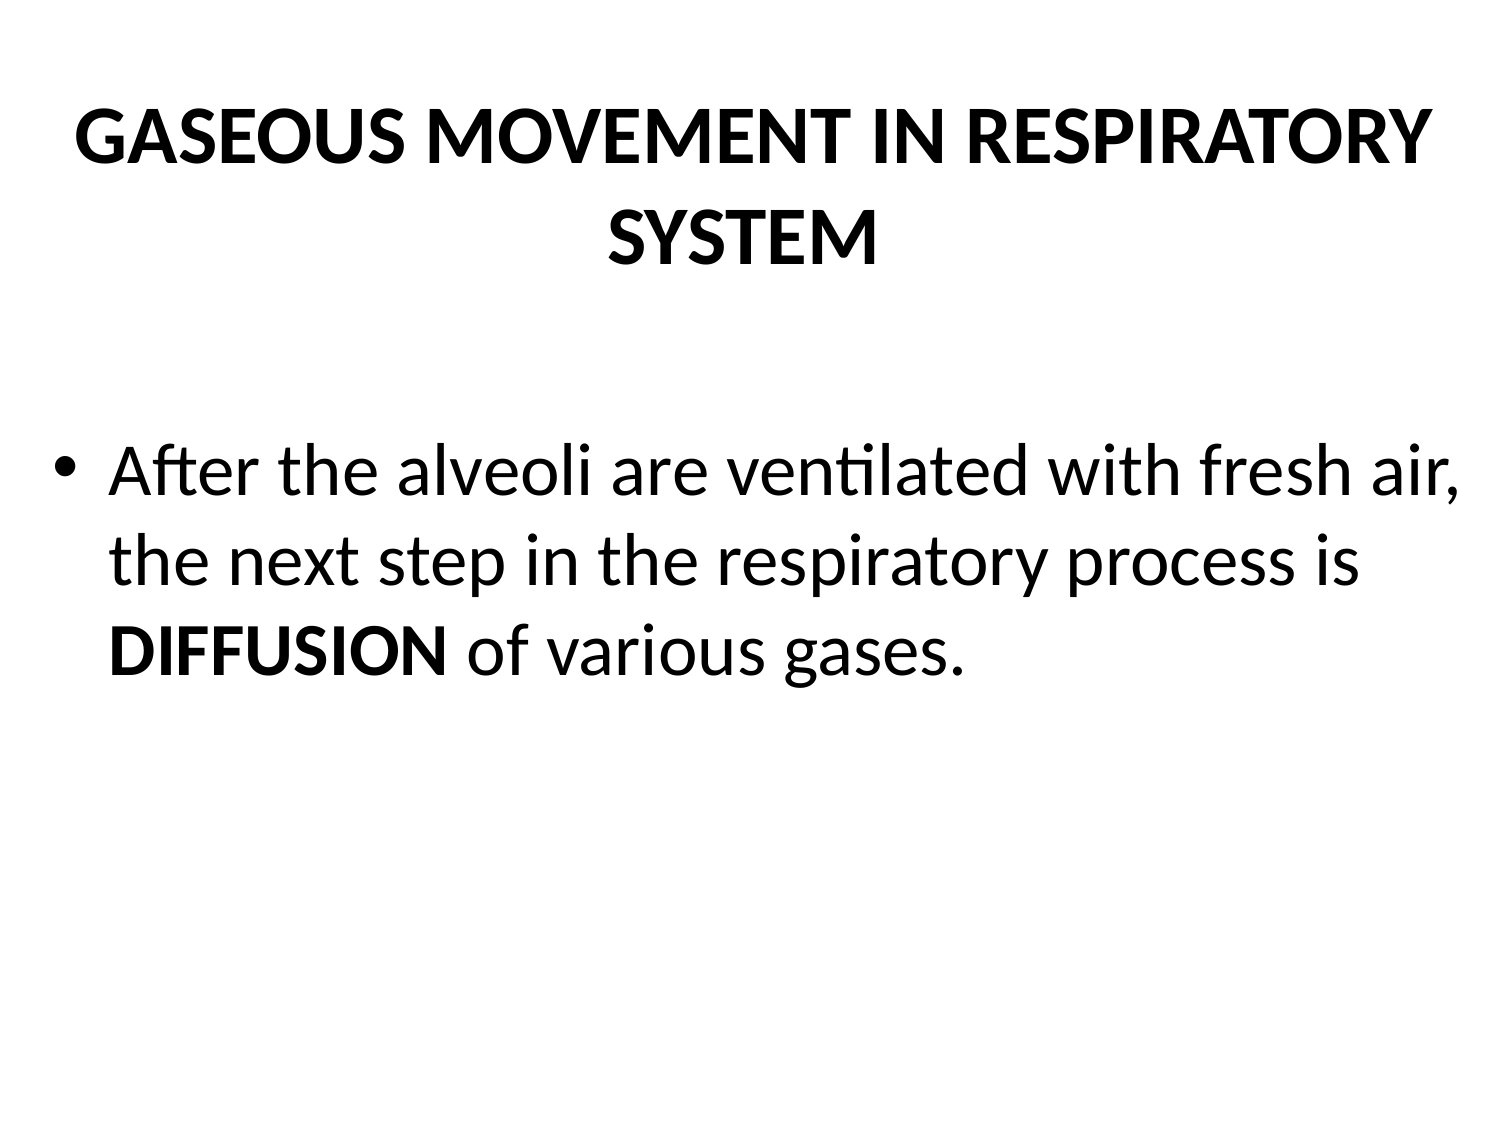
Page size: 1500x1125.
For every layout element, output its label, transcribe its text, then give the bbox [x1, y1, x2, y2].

list After the alveoli are ventilated with fresh air, the next step in the respiratory process is DIFFUSION of various gases. [37, 317, 1500, 1088]
title GASEOUS MOVEMENT IN RESPIRATORY SYSTEM [24, 50, 1463, 303]
